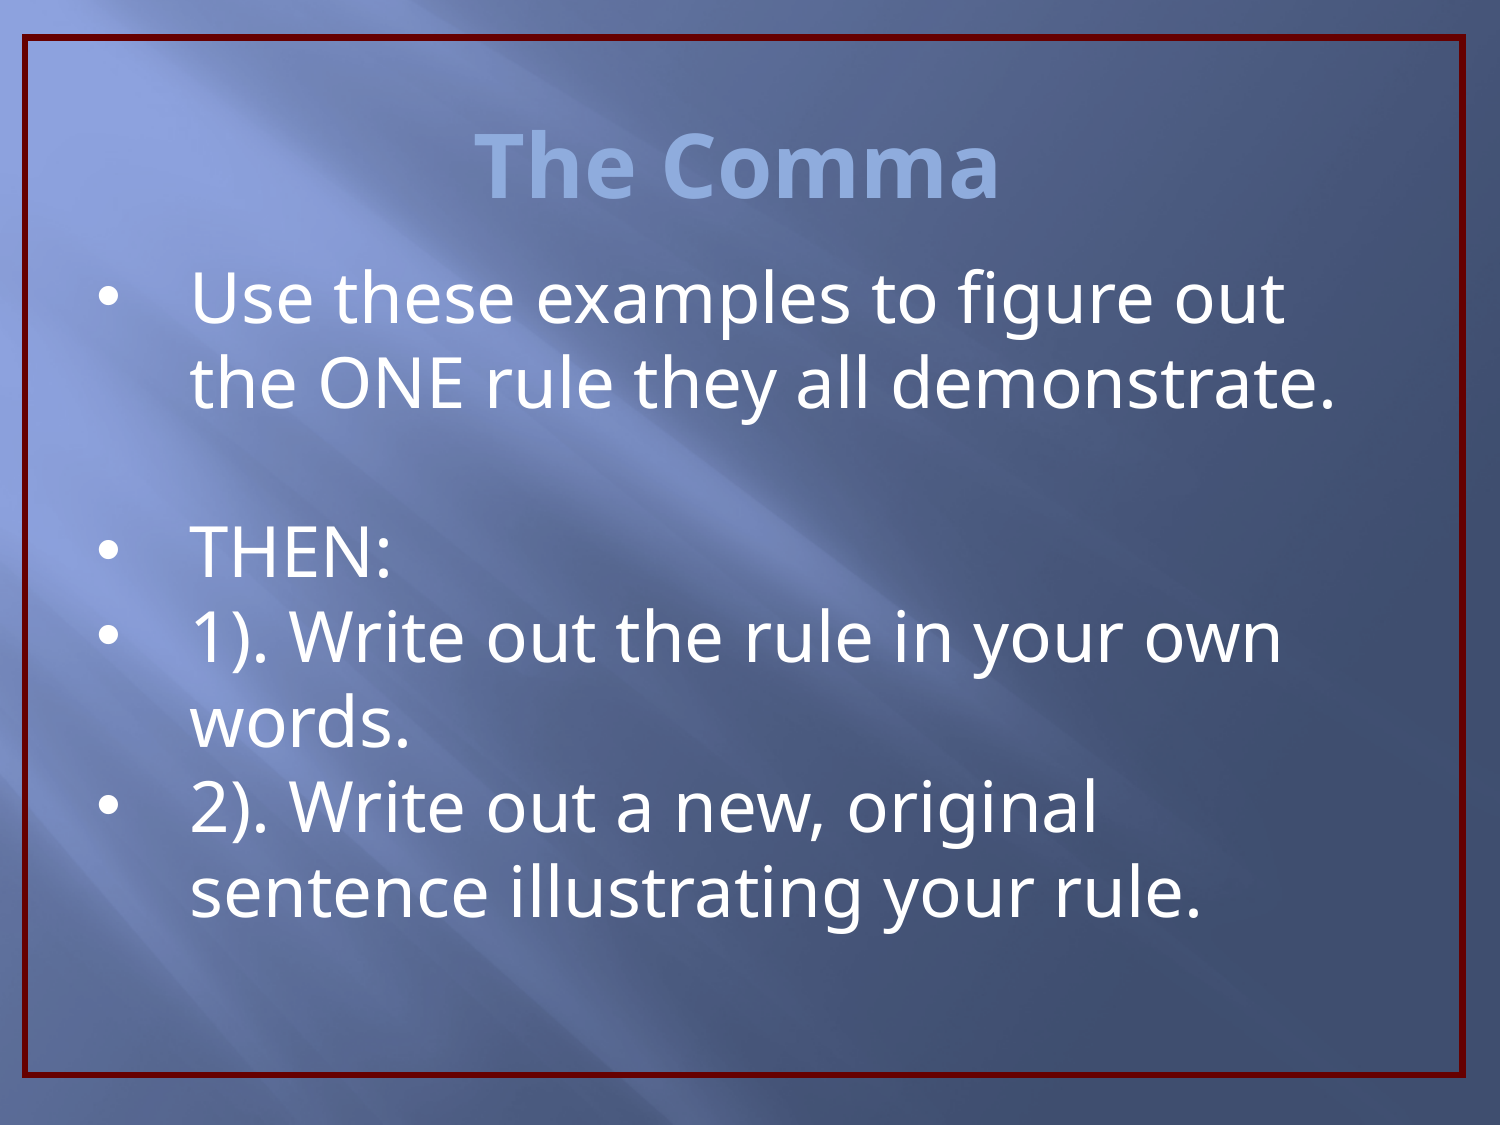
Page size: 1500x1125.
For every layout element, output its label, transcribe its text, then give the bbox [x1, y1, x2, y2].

text_box The Comma [131, 87, 1345, 199]
text_box Use these examples to figure out the ONE rule they all demonstrate. THEN: 1). Write out the rule in your own words. 2). Write out a new, original sentence illustrating your rule. [81, 199, 1407, 1125]
text_box [24, 37, 1463, 1075]
